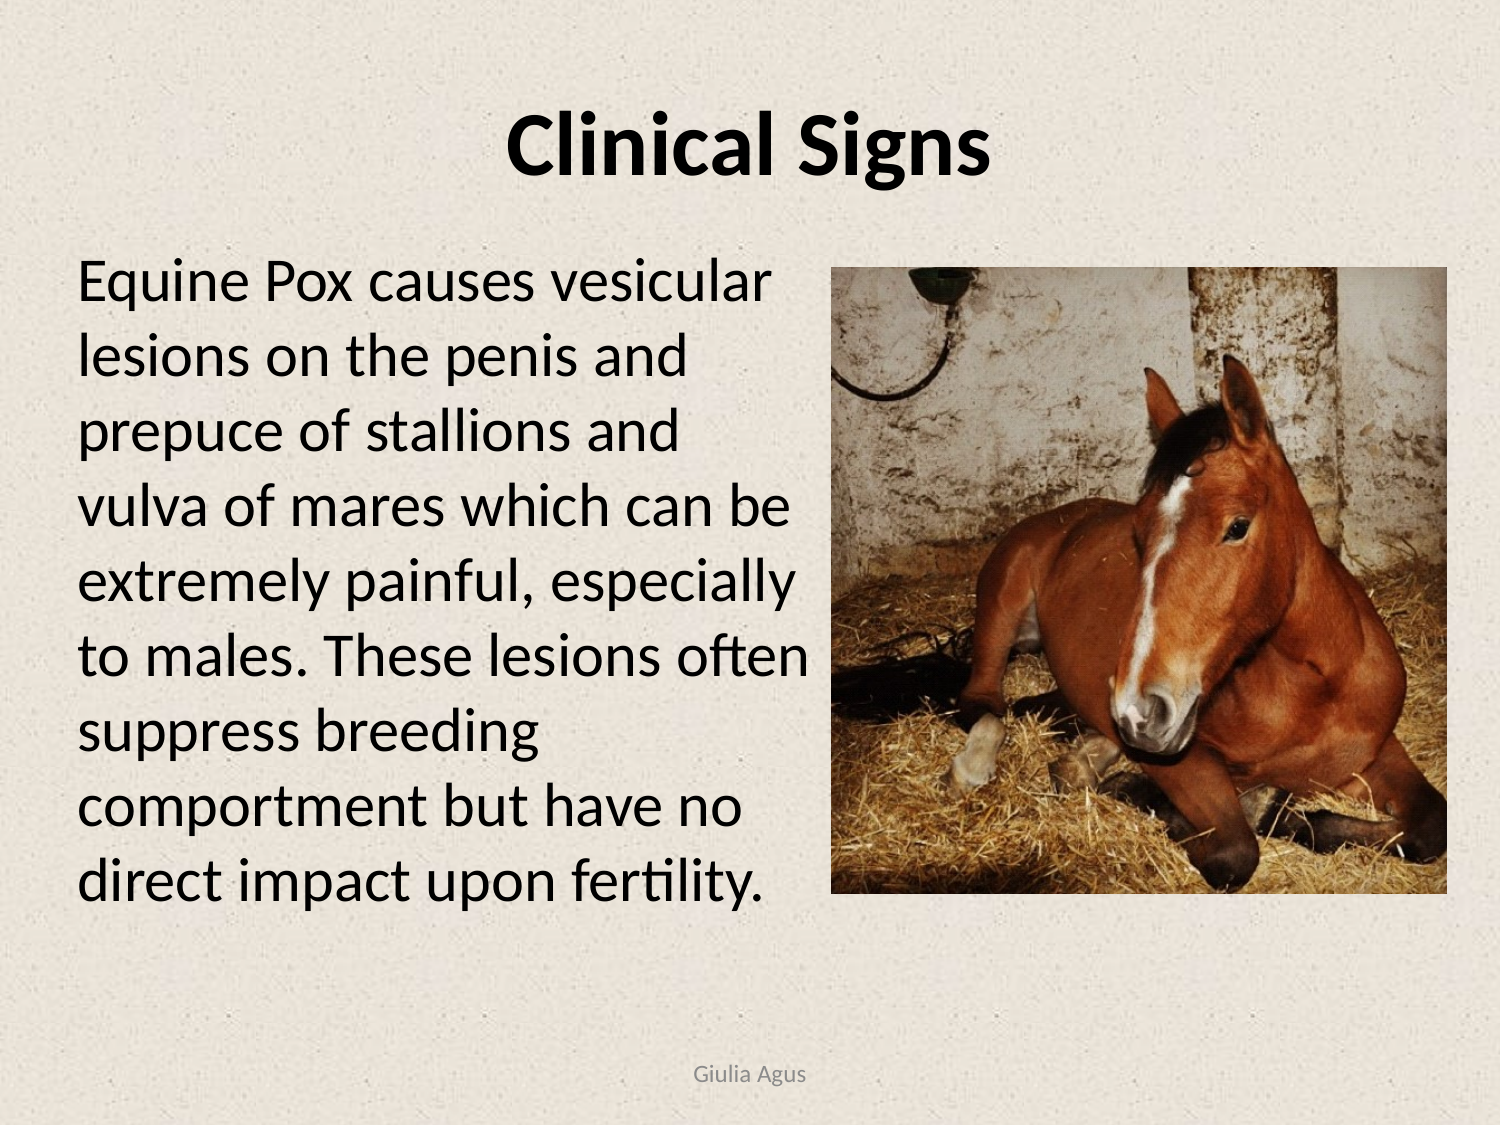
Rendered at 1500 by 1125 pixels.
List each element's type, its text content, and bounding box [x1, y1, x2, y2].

list Equine Pox causes vesicular lesions on the penis and prepuce of stallions and vulva of mares which can be extremely painful, especially to males. These lesions often suppress breeding comportment but have no direct impact upon fertility. [5, 231, 833, 986]
footer Giulia Agus [512, 1042, 988, 1103]
title Clinical Signs [75, 45, 1425, 233]
picture [831, 266, 1448, 894]
